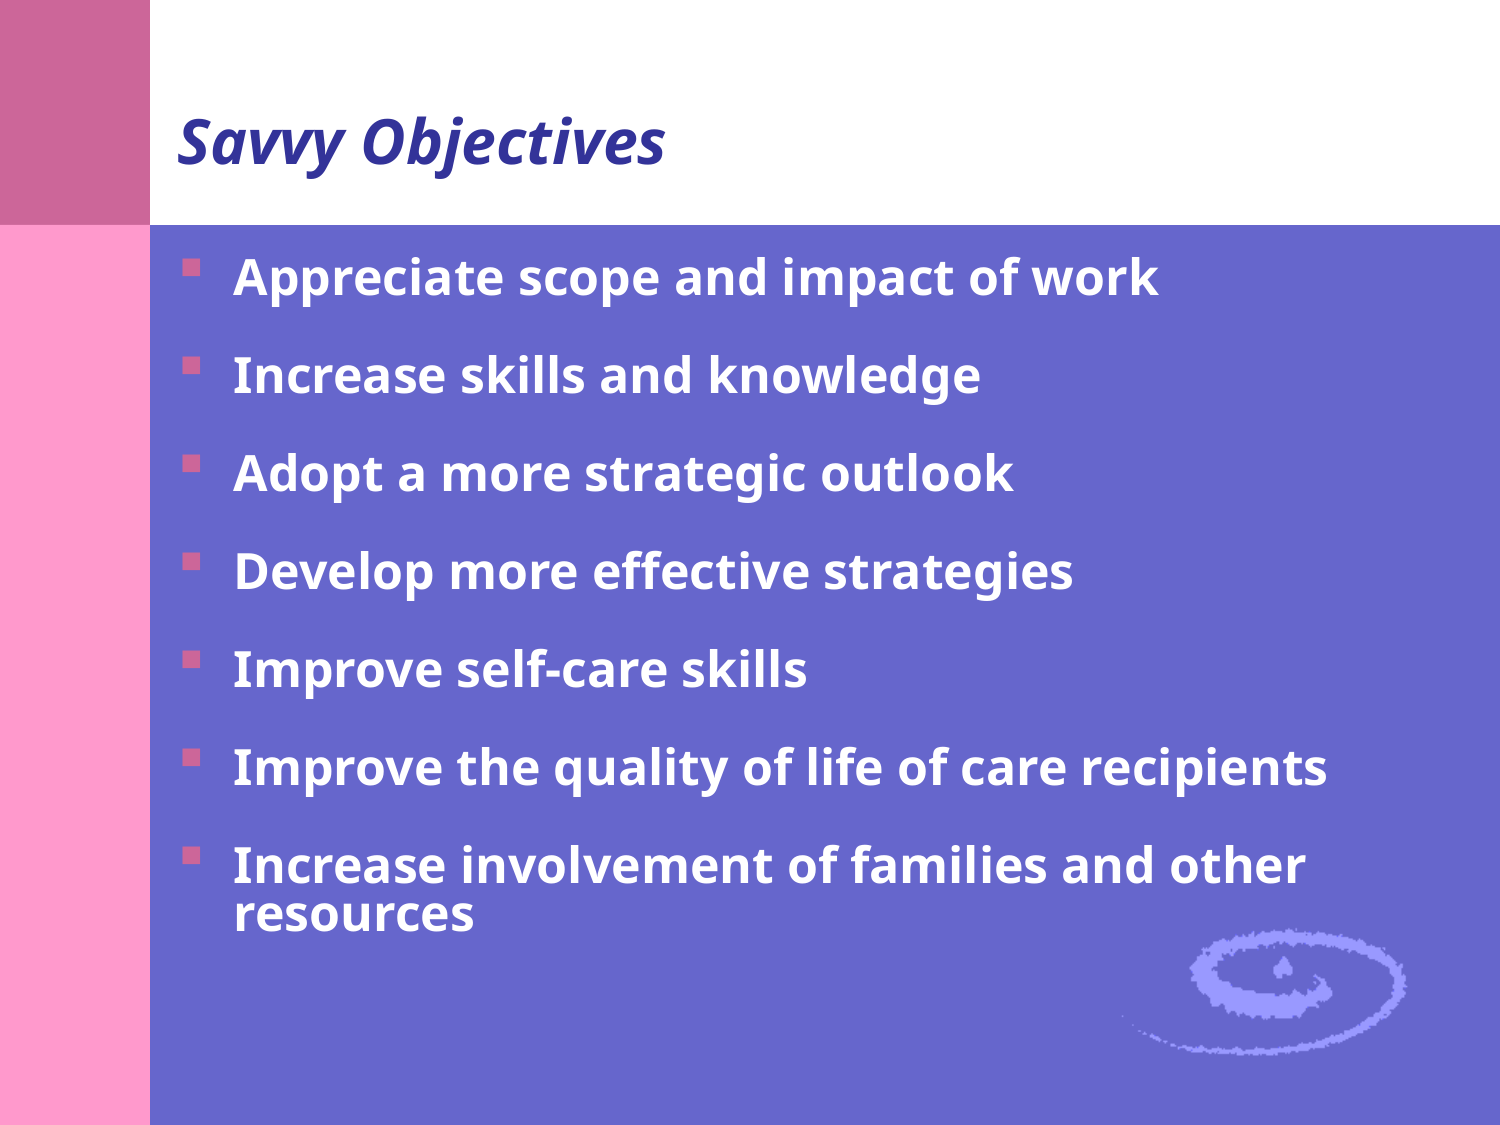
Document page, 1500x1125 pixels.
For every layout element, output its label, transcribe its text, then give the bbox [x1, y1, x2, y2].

title Savvy Objectives [162, 94, 1400, 245]
list Appreciate scope and impact of work Increase skills and knowledge Adopt a more strategic outlook Develop more effective strategies Improve self-care skills Improve the quality of life of care recipients Increase involvement of families and other resources [162, 249, 1475, 1100]
